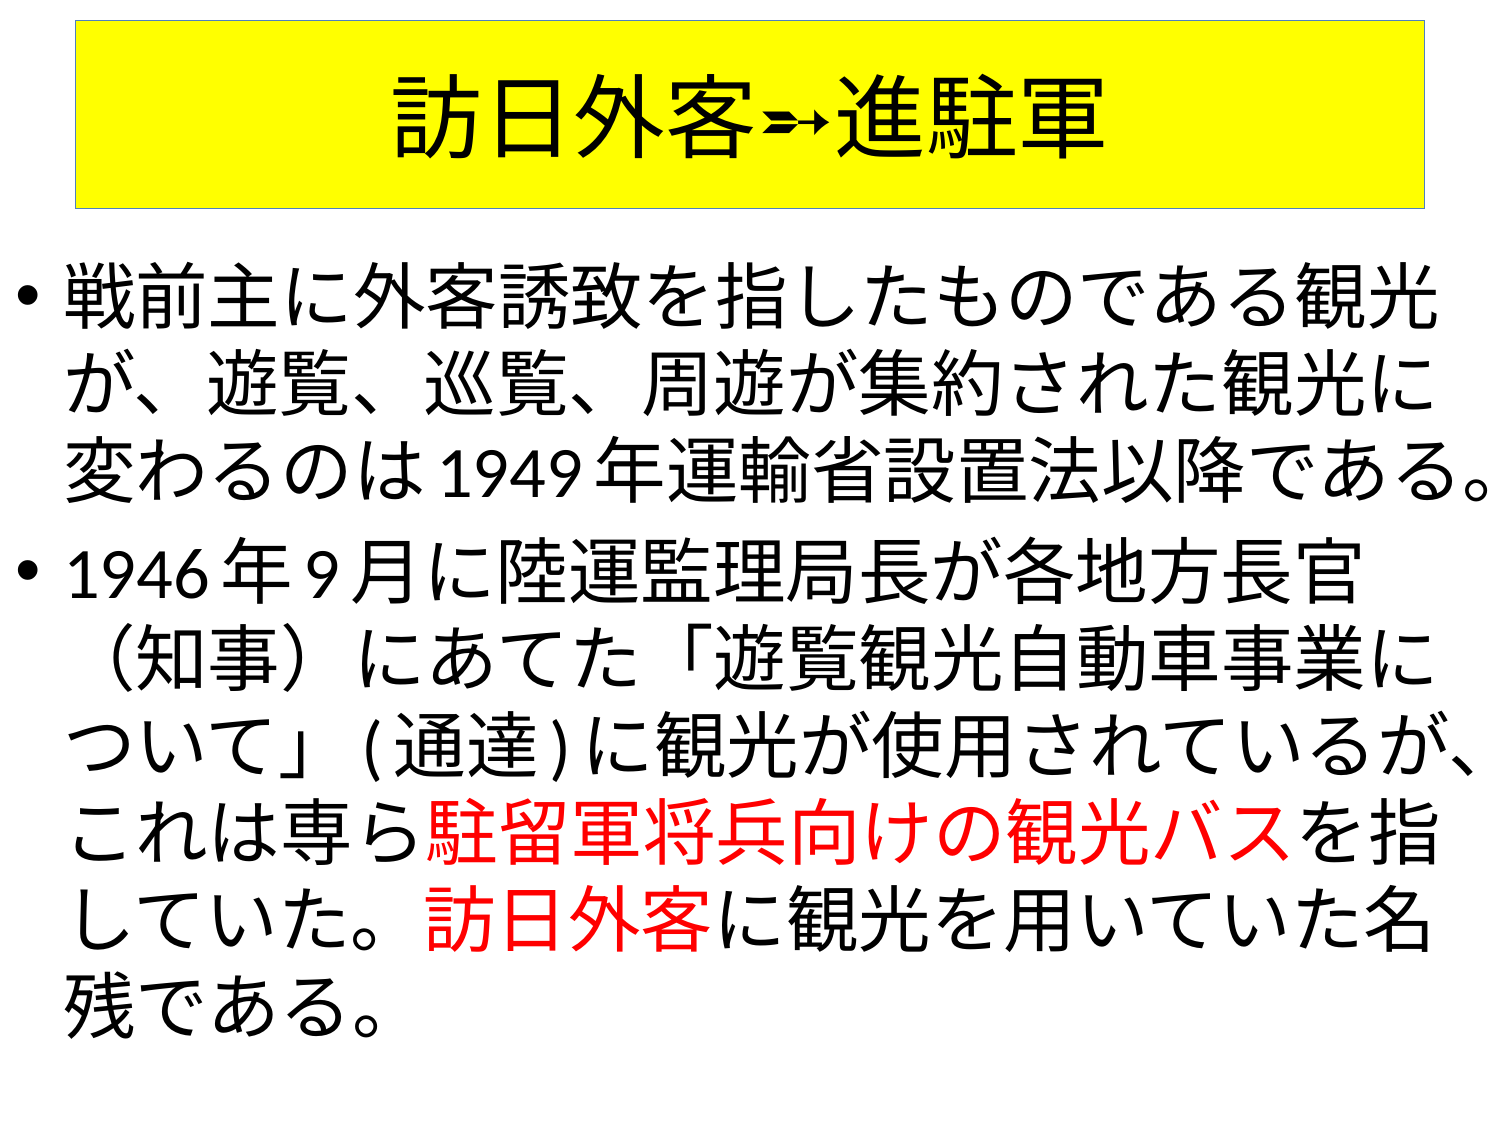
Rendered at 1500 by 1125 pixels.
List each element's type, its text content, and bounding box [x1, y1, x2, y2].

title 訪日外客➵進駐軍 [75, 20, 1425, 209]
list 戦前主に外客誘致を指したものである観光が、遊覧、巡覧、周遊が集約された観光に変わるのは1949年運輸省設置法以降である。 1946年9月に陸運監理局長が各地方長官（知事）にあてた「遊覧観光自動車事業について」(通達)に観光が使用されているが、これは専ら駐留軍将兵向けの観光バスを指していた。訪日外客に観光を用いていた名残である。 [0, 243, 1500, 1125]
